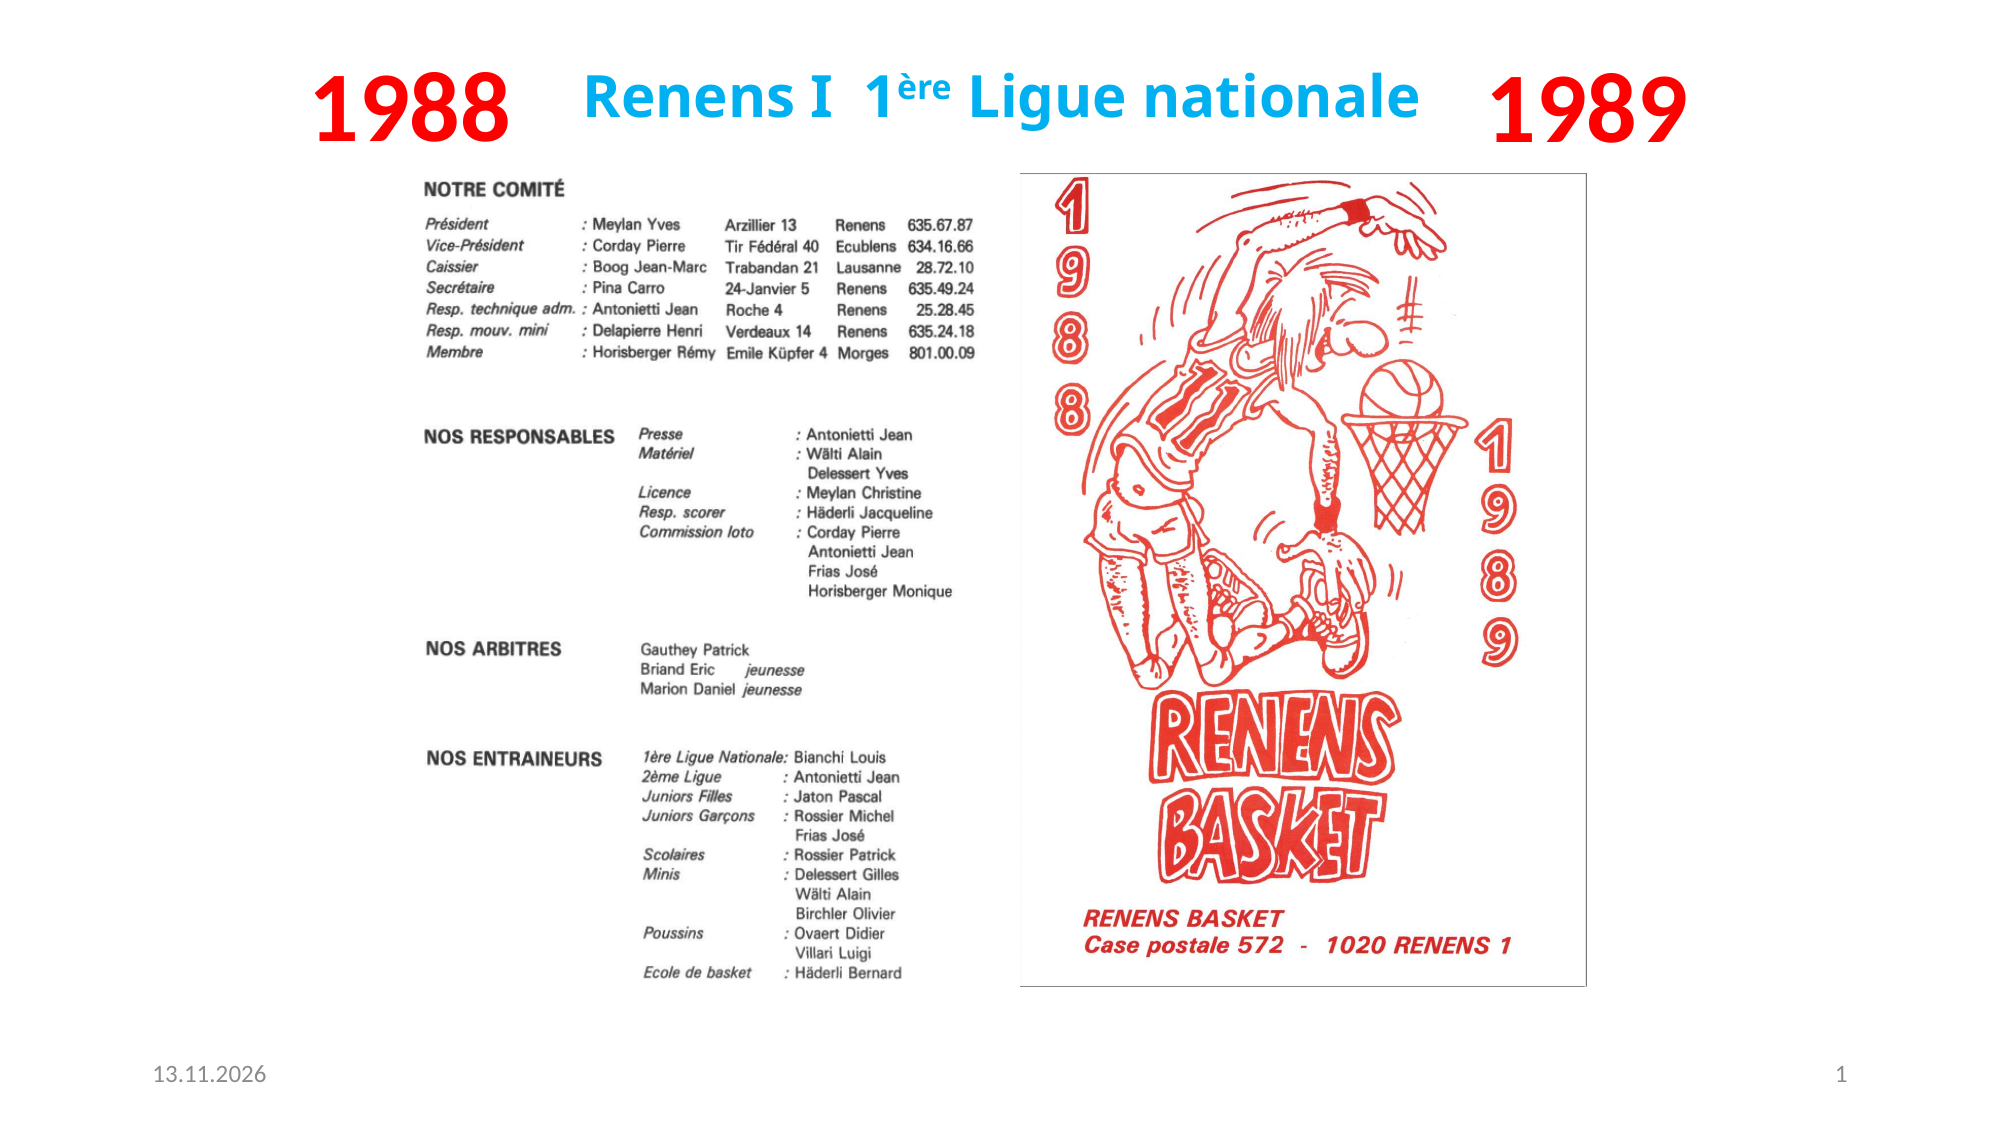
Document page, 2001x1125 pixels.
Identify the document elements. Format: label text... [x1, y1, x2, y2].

slide_number 1 [1412, 1042, 1863, 1103]
text_box 1989 [1470, 34, 1719, 170]
picture [1019, 172, 1588, 988]
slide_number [137, 1042, 588, 1103]
text_box 1988 [293, 34, 542, 169]
picture [415, 172, 985, 988]
text_box Renens I 1ère Ligue nationale [326, 0, 1677, 188]
